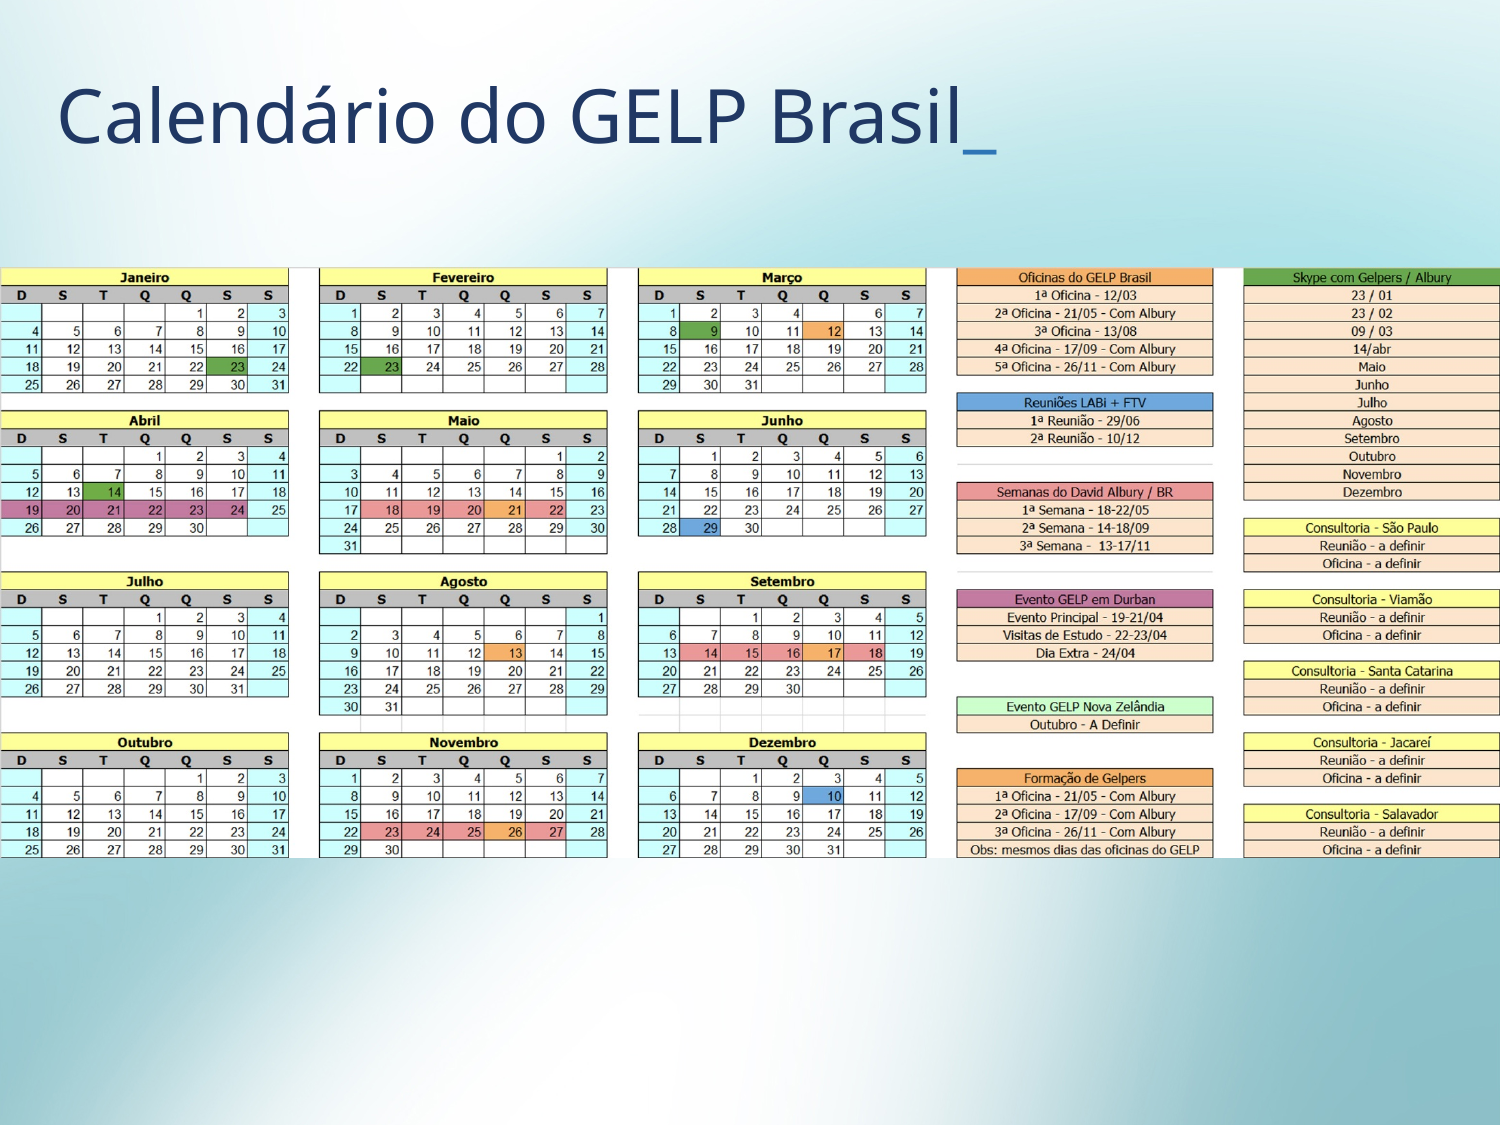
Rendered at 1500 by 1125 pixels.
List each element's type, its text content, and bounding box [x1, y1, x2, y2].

picture [0, 0, 1500, 1125]
text_box Calendário do GELP Brasil_ [41, 60, 1453, 267]
